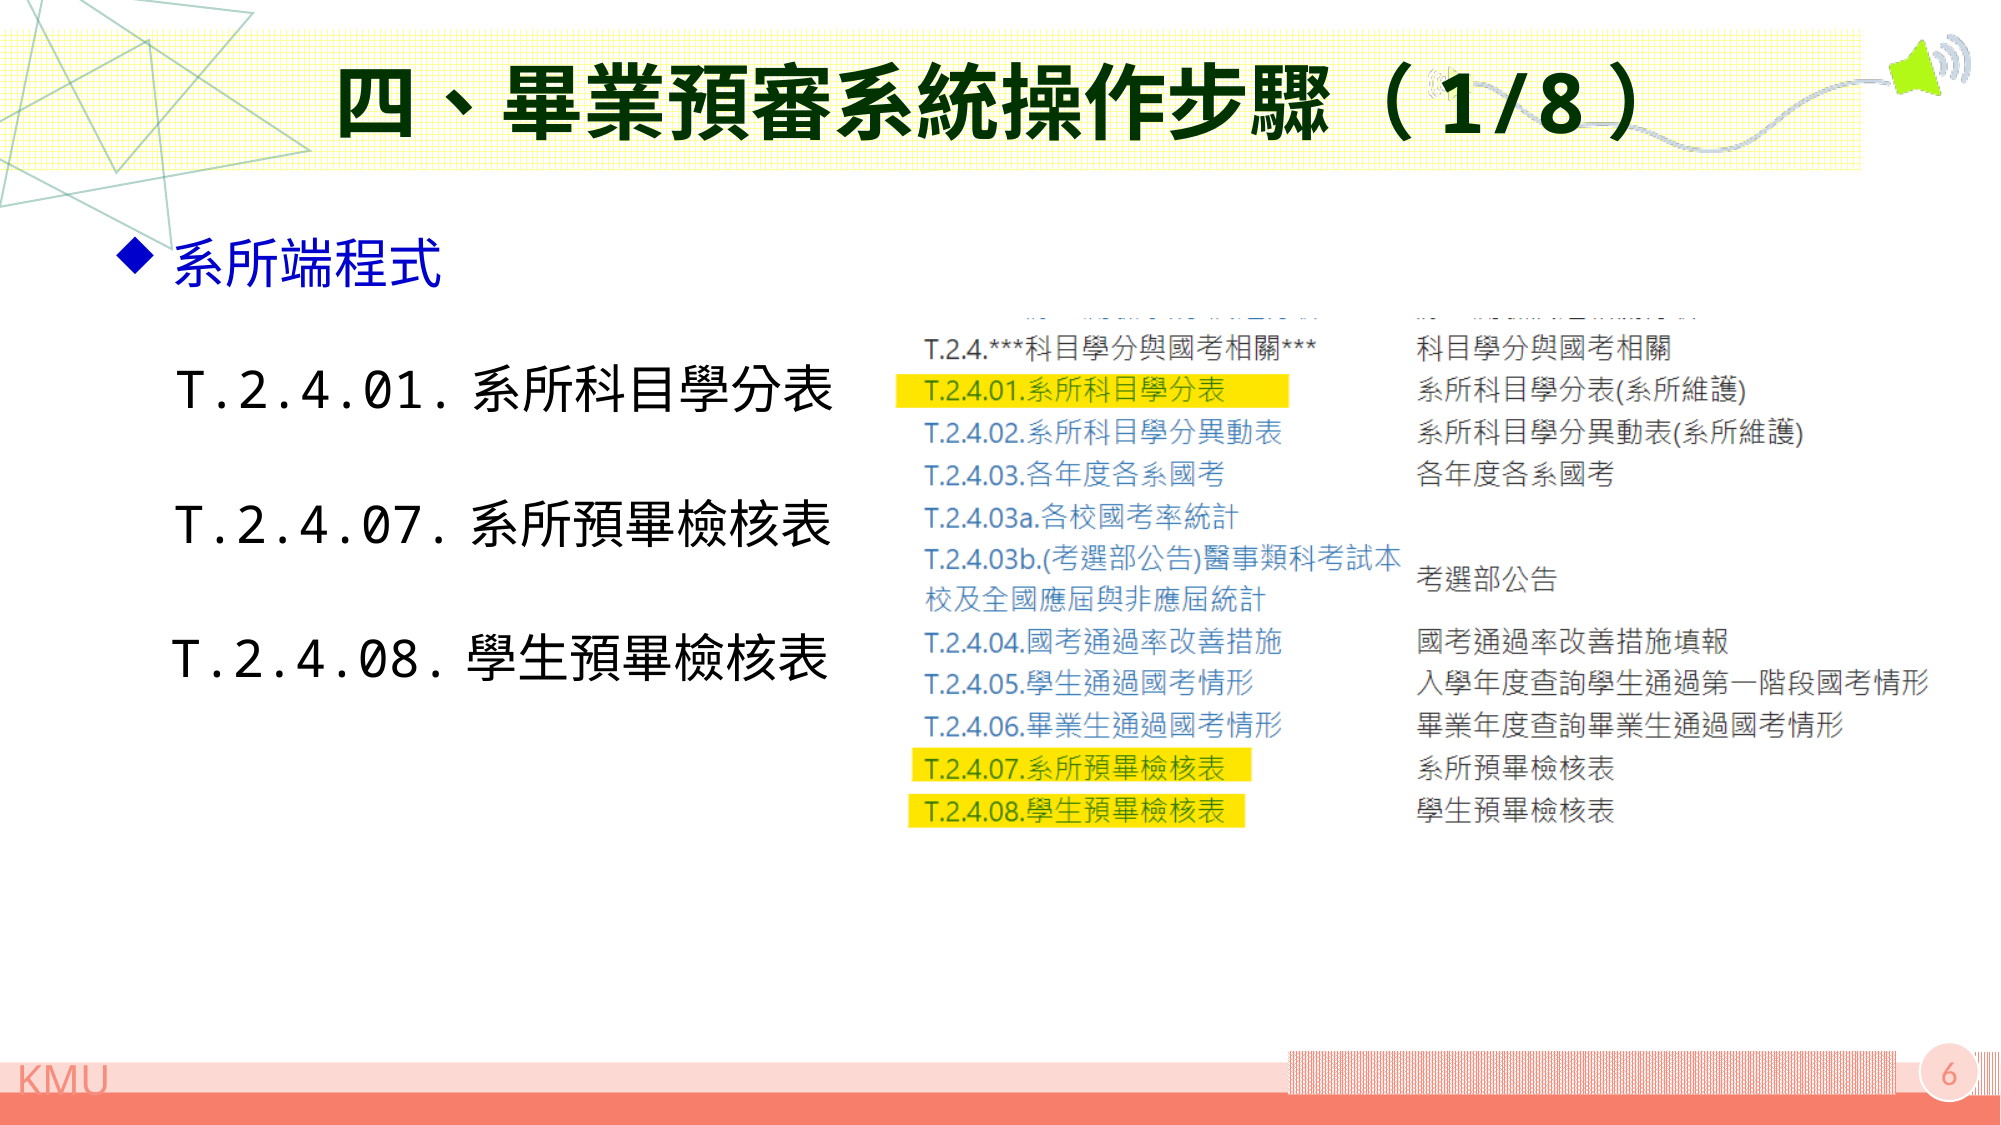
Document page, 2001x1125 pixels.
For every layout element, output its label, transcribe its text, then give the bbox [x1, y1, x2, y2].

picture [893, 318, 2000, 829]
list 系所端程式 [97, 221, 1903, 1043]
table_header T.2.4.07.系所預畢檢核表 [173, 484, 893, 559]
picture [1863, 34, 1971, 153]
table_header T.2.4.08.學生預畢檢核表 [170, 617, 893, 693]
title 四、畢業預審系統操作步驟（1/8） [0, 32, 1863, 168]
table_header T.2.4.01.系所科目學分表 [175, 348, 893, 424]
